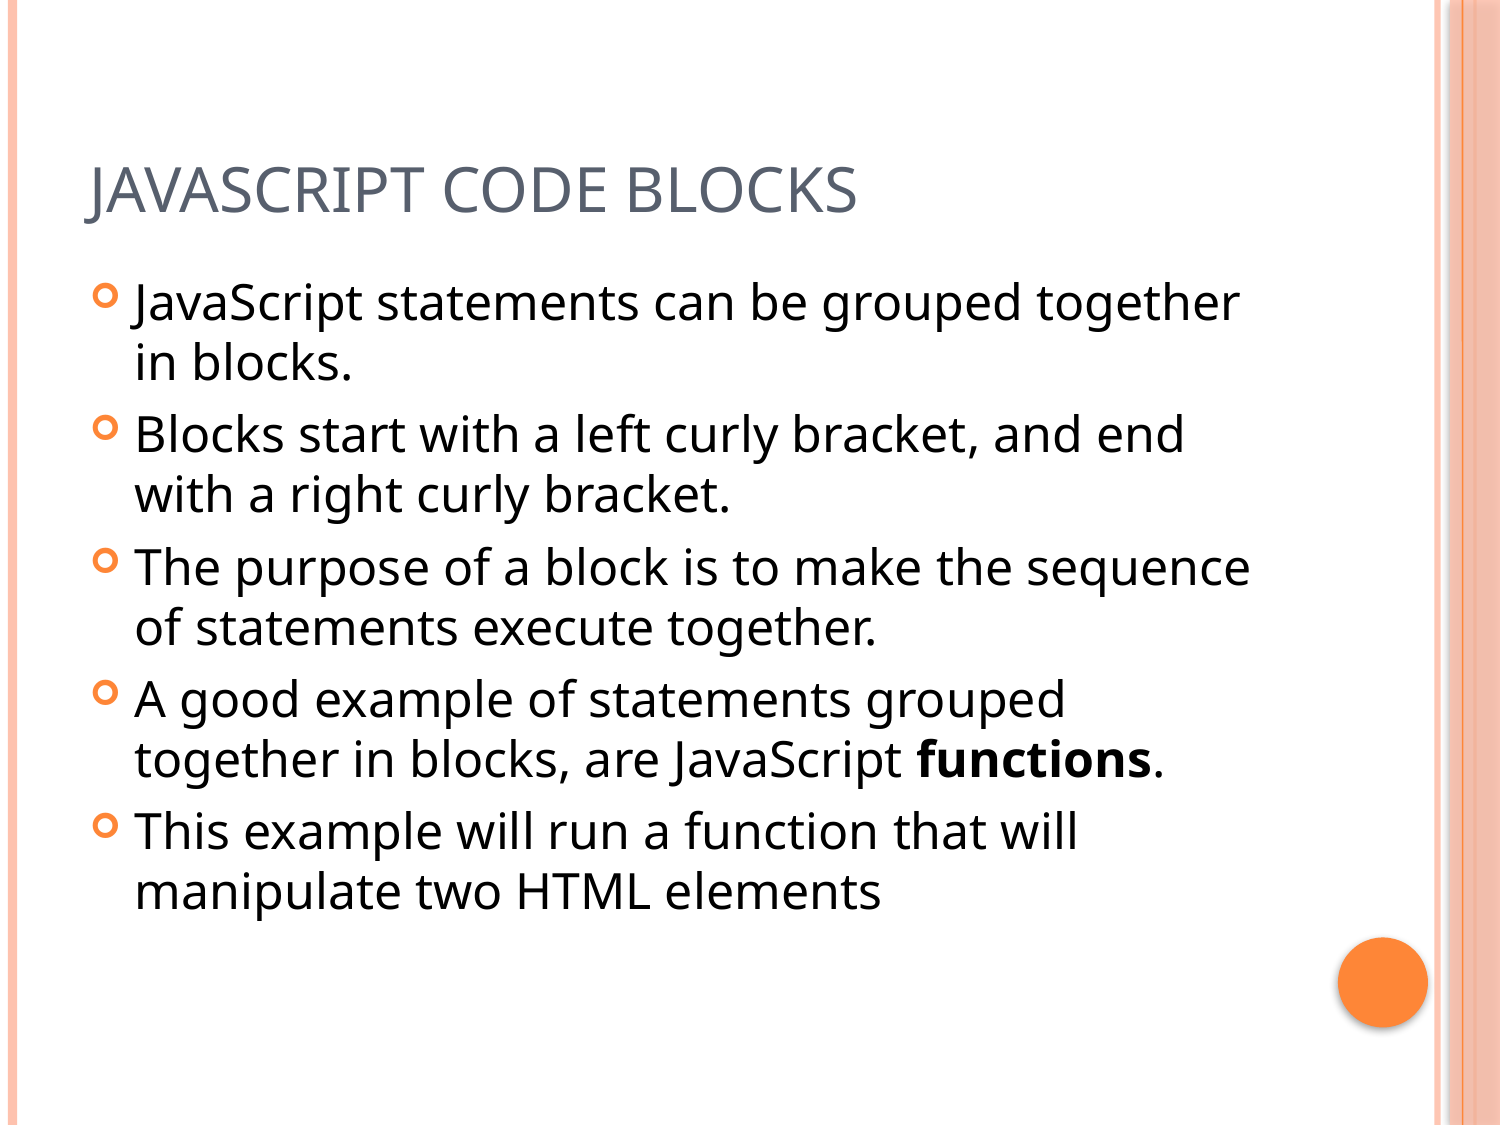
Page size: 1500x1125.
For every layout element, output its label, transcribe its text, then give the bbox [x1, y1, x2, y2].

title JavaScript Code Blocks [75, 45, 1300, 233]
list JavaScript statements can be grouped together in blocks. Blocks start with a left curly bracket, and end with a right curly bracket. The purpose of a block is to make the sequence of statements execute together. A good example of statements grouped together in blocks, are JavaScript functions. This example will run a function that will manipulate two HTML elements [75, 262, 1300, 1062]
